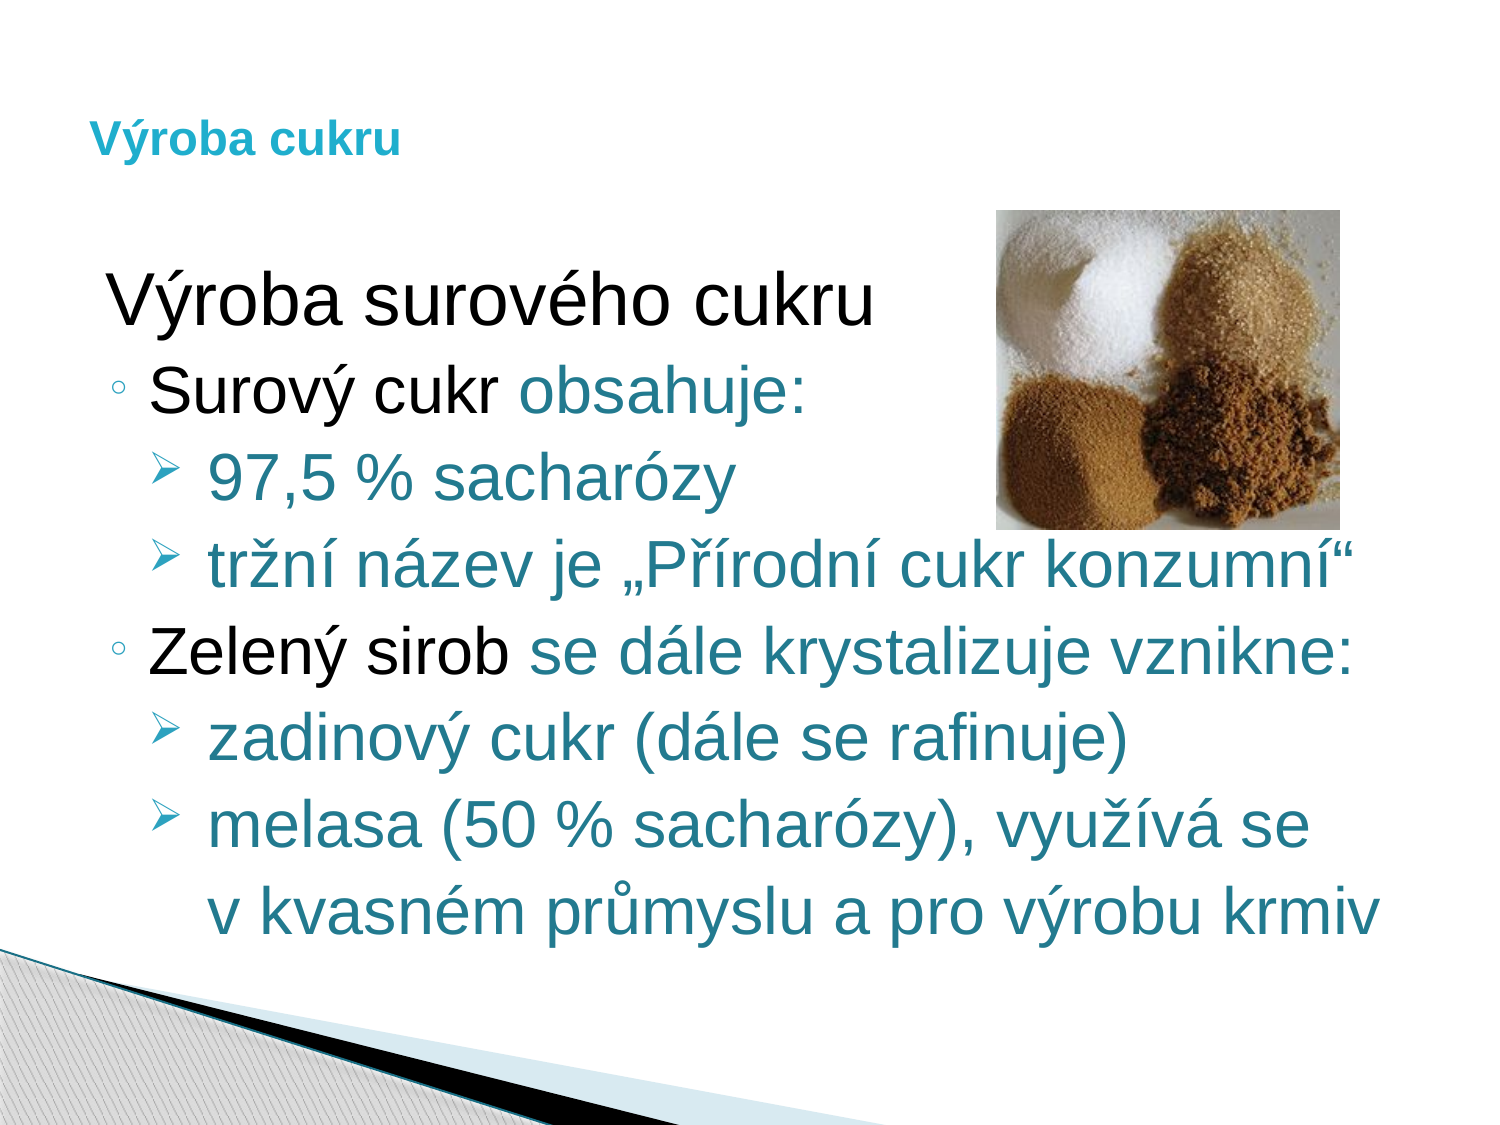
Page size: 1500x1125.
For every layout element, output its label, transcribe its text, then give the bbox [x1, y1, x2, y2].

picture [995, 210, 1341, 530]
title Výroba cukru [75, 45, 1425, 233]
list Výroba surového cukru Surový cukr obsahuje: 97,5 % sacharózy tržní název je „Přírodní cukr konzumní“ Zelený sirob se dále krystalizuje vznikne: zadinový cukr (dále se rafinuje) melasa (50 % sacharózy), využívá se v kvasném průmyslu a pro výrobu krmiv [74, 242, 1426, 986]
